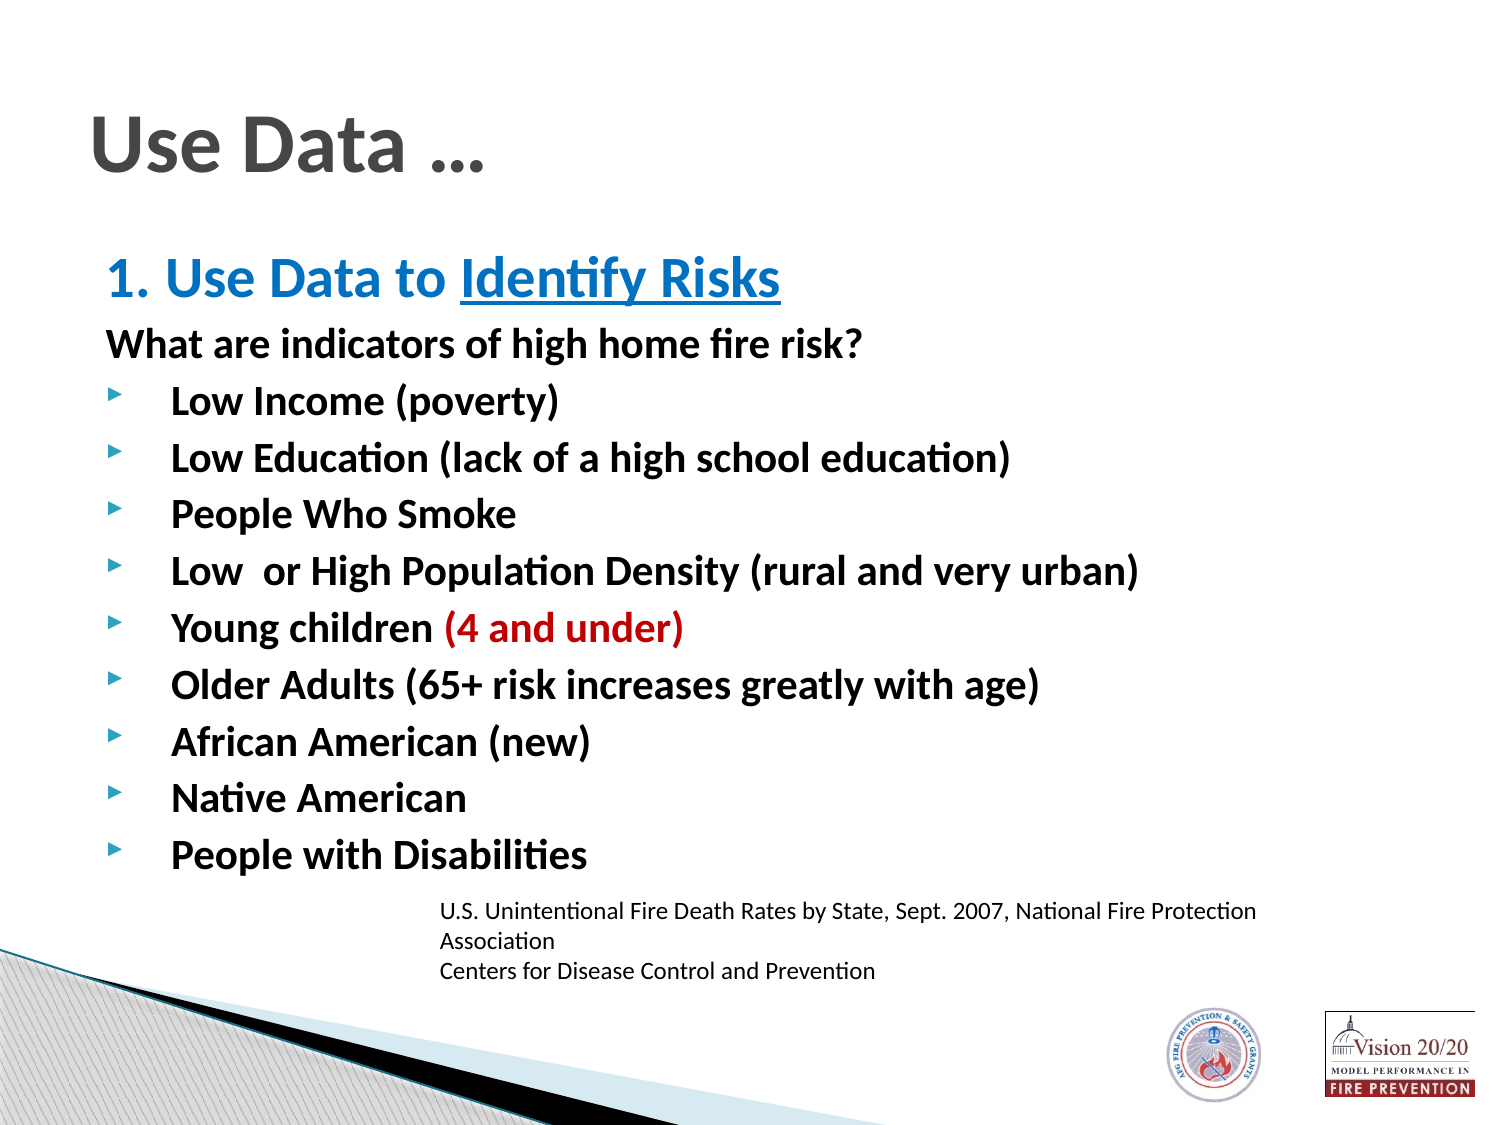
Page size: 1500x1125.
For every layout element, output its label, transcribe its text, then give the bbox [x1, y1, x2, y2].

text_box U.S. Unintentional Fire Death Rates by State, Sept. 2007, National Fire Protection Association Centers for Disease Control and Prevention [425, 887, 1275, 1022]
list 1. Use Data to Identify Risks What are indicators of high home fire risk? Low Income (poverty) Low Education (lack of a high school education) People Who Smoke Low or High Population Density (rural and very urban) Young children (4 and under) Older Adults (65+ risk increases greatly with age) African American (new) Native American People with Disabilities [74, 224, 1500, 1125]
picture [1324, 1011, 1476, 1097]
picture [1162, 1005, 1263, 1103]
title Use Data … [75, 45, 1425, 233]
